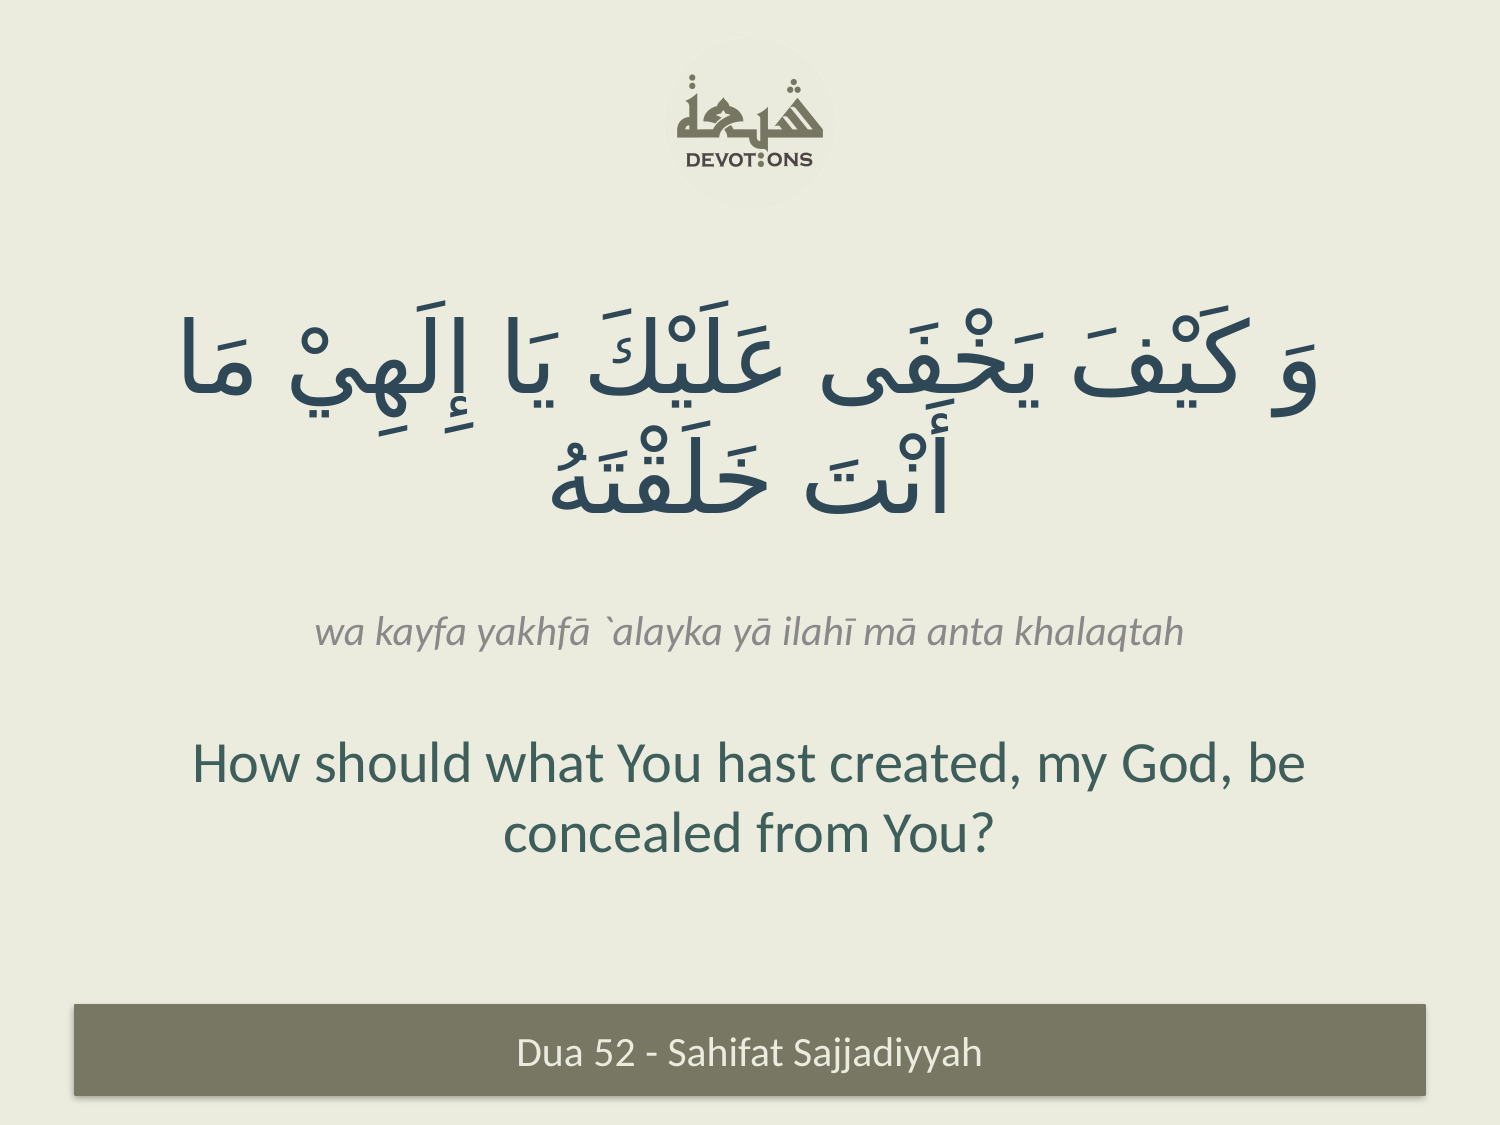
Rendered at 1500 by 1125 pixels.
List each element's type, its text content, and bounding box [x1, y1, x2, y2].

text_box Dua 52 - Sahifat Sajjadiyyah [501, 1017, 999, 1083]
picture [656, 29, 844, 218]
text_box [74, 1004, 1426, 1096]
text_box وَ كَيْفَ يَخْفَى عَلَيْكَ يَا إِلَهِيْ مَا أَنْتَ خَلَقْتَهُ wa kayfa yakhfā `alayka yā ilahī mā anta khalaqtah How should what You hast created, my God, be concealed from You? [74, 286, 1425, 871]
